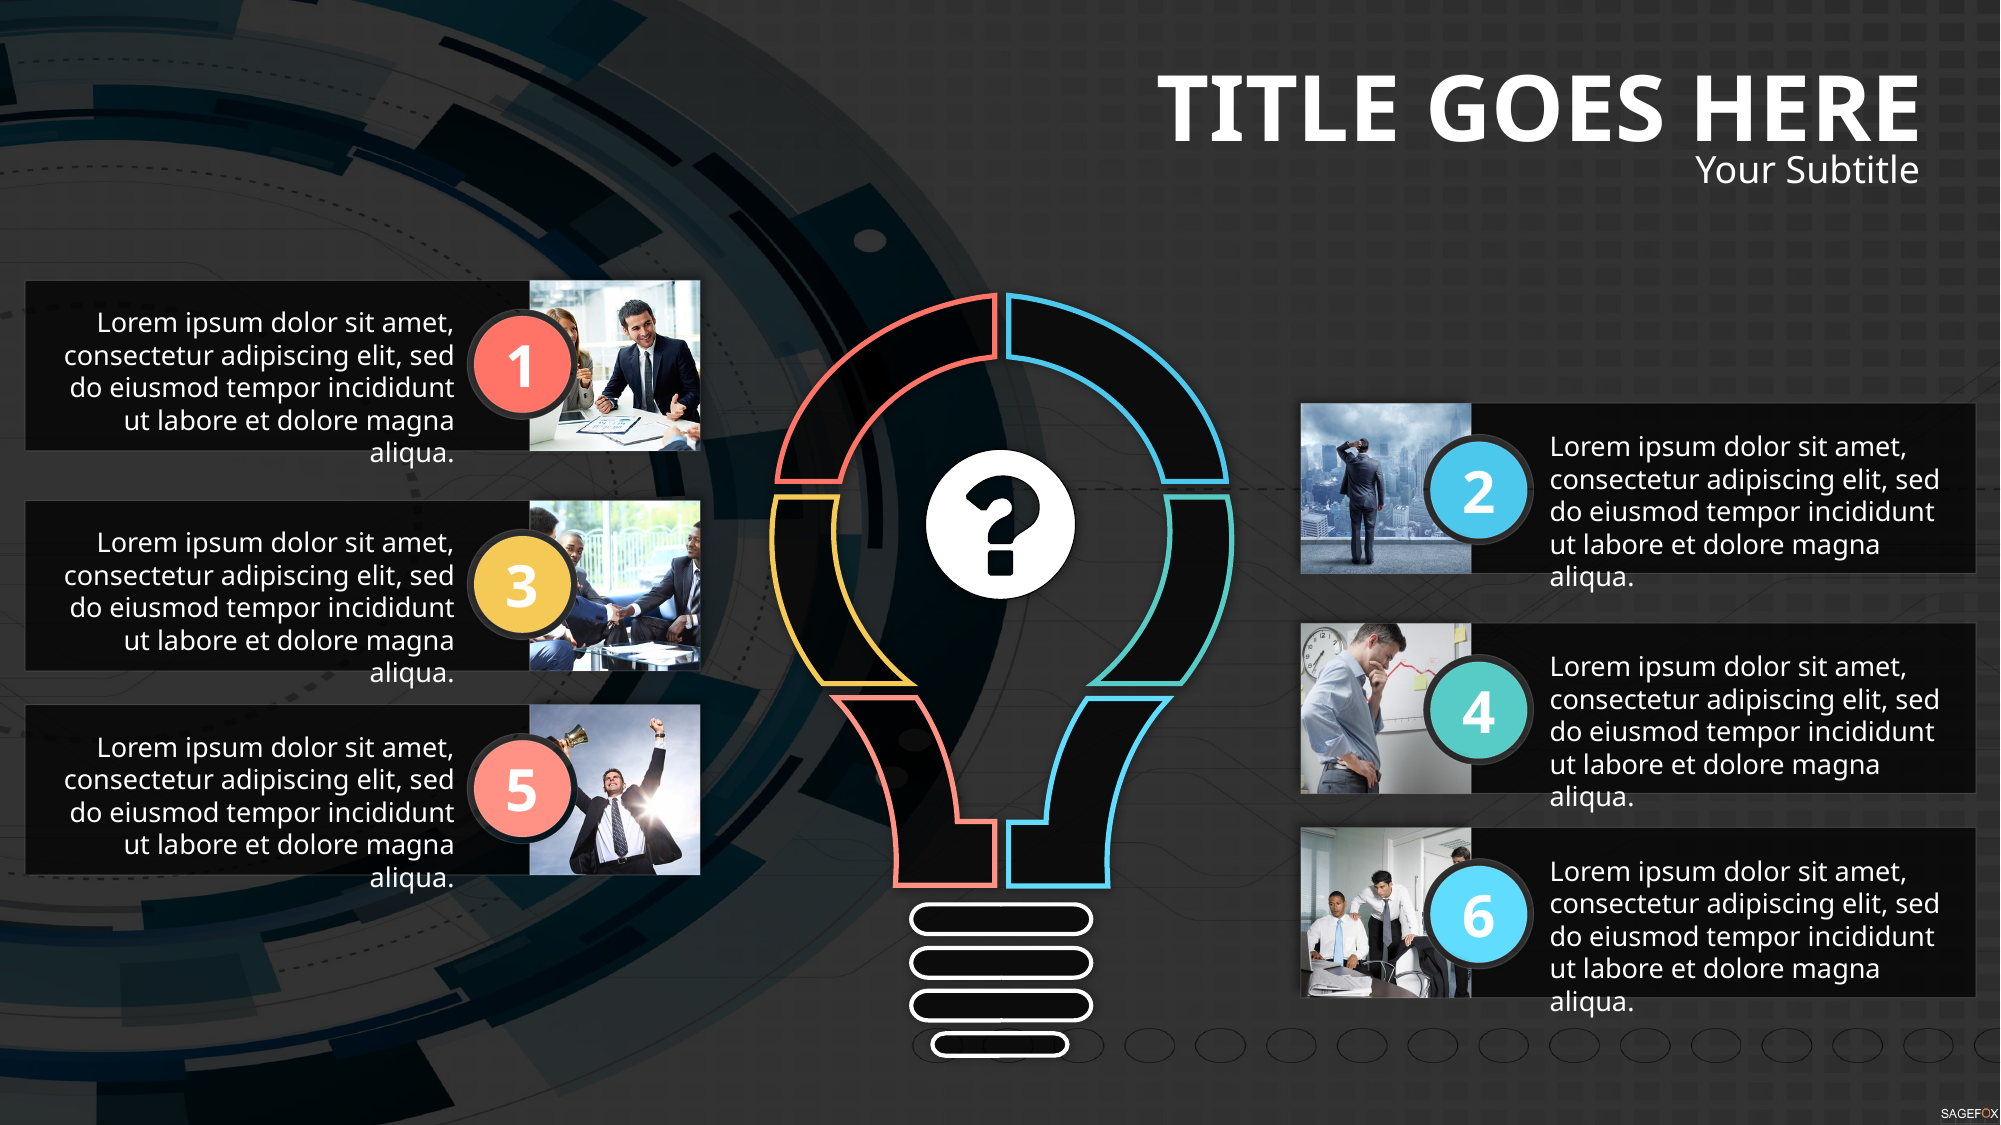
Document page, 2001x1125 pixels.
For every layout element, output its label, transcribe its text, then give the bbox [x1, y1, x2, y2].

text_box [531, 499, 702, 672]
text_box [1299, 402, 1473, 575]
text_box 6 [1429, 864, 1529, 964]
text_box [24, 499, 531, 672]
text_box [1299, 826, 1473, 999]
text_box Lorem ipsum dolor sit amet, consectetur adipiscing elit, sed do eiusmod tempor incididunt ut labore et dolore magna aliqua. [39, 525, 455, 689]
text_box 4 [1429, 660, 1529, 760]
text_box Lorem ipsum dolor sit amet, consectetur adipiscing elit, sed do eiusmod tempor incididunt ut labore et dolore magna aliqua. [1549, 854, 1965, 1017]
text_box [1089, 495, 1233, 685]
text_box 2 [1429, 440, 1529, 540]
text_box [24, 703, 531, 877]
text_box 3 [473, 535, 572, 634]
text_box [1299, 622, 1473, 795]
picture [0, 0, 2001, 1125]
text_box Lorem ipsum dolor sit amet, consectetur adipiscing elit, sed do eiusmod tempor incididunt ut labore et dolore magna aliqua. [1549, 649, 1965, 813]
text_box 1 [473, 314, 572, 414]
text_box [910, 989, 1093, 1022]
text_box [531, 279, 702, 452]
text_box Lorem ipsum dolor sit amet, consectetur adipiscing elit, sed do eiusmod tempor incididunt ut labore et dolore magna aliqua. [39, 729, 455, 893]
text_box [1473, 622, 1977, 795]
text_box Lorem ipsum dolor sit amet, consectetur adipiscing elit, sed do eiusmod tempor incididunt ut labore et dolore magna aliqua. [39, 305, 455, 469]
text_box [1007, 697, 1171, 888]
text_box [1035, 42, 1939, 199]
text_box [1473, 402, 1977, 575]
text_box [910, 946, 1093, 979]
text_box [925, 449, 1076, 600]
text_box [931, 1032, 1069, 1057]
text_box [832, 696, 996, 887]
text_box [776, 294, 996, 483]
text_box [24, 279, 531, 452]
text_box 5 [473, 739, 572, 839]
text_box [770, 495, 914, 685]
text_box [531, 703, 702, 877]
text_box Lorem ipsum dolor sit amet, consectetur adipiscing elit, sed do eiusmod tempor incididunt ut labore et dolore magna aliqua. [1549, 429, 1965, 593]
text_box [1473, 826, 1977, 999]
text_box [910, 903, 1093, 936]
text_box [1007, 294, 1228, 483]
